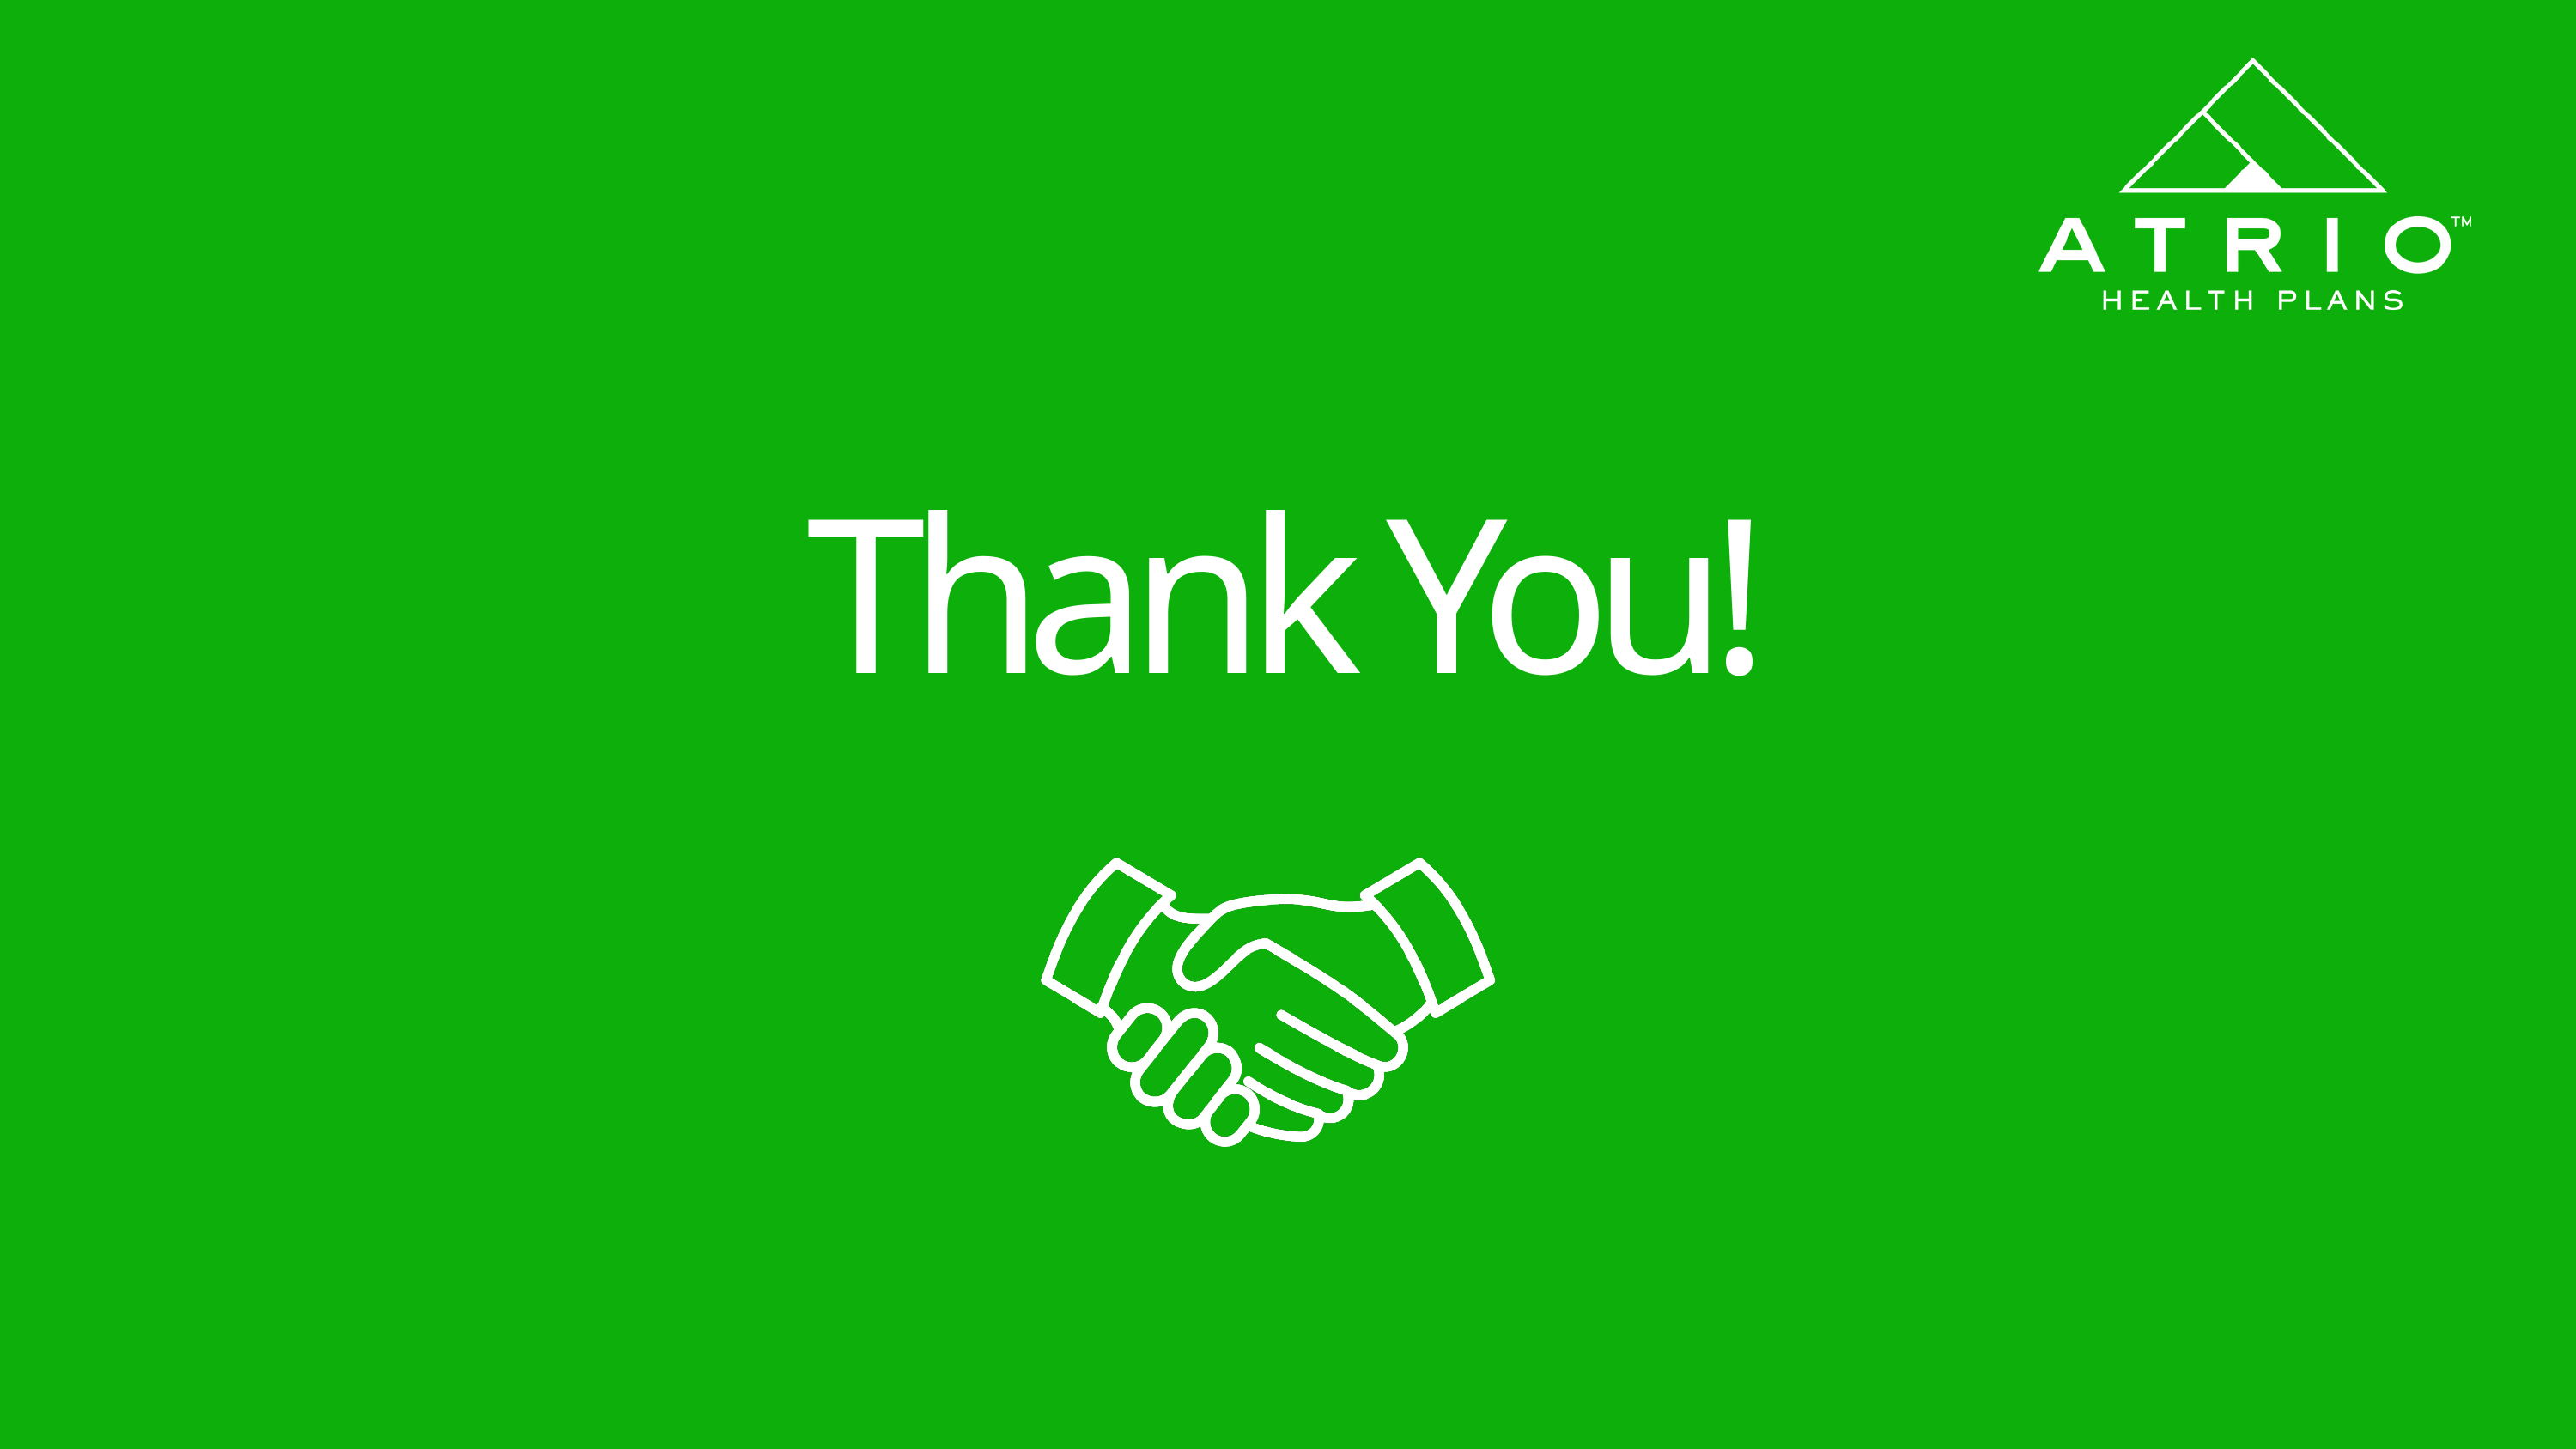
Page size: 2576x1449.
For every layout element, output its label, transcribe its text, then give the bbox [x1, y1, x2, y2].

text_box [2038, 58, 2471, 310]
text_box Thank You! [781, 501, 1795, 717]
text_box [1040, 857, 1496, 1148]
